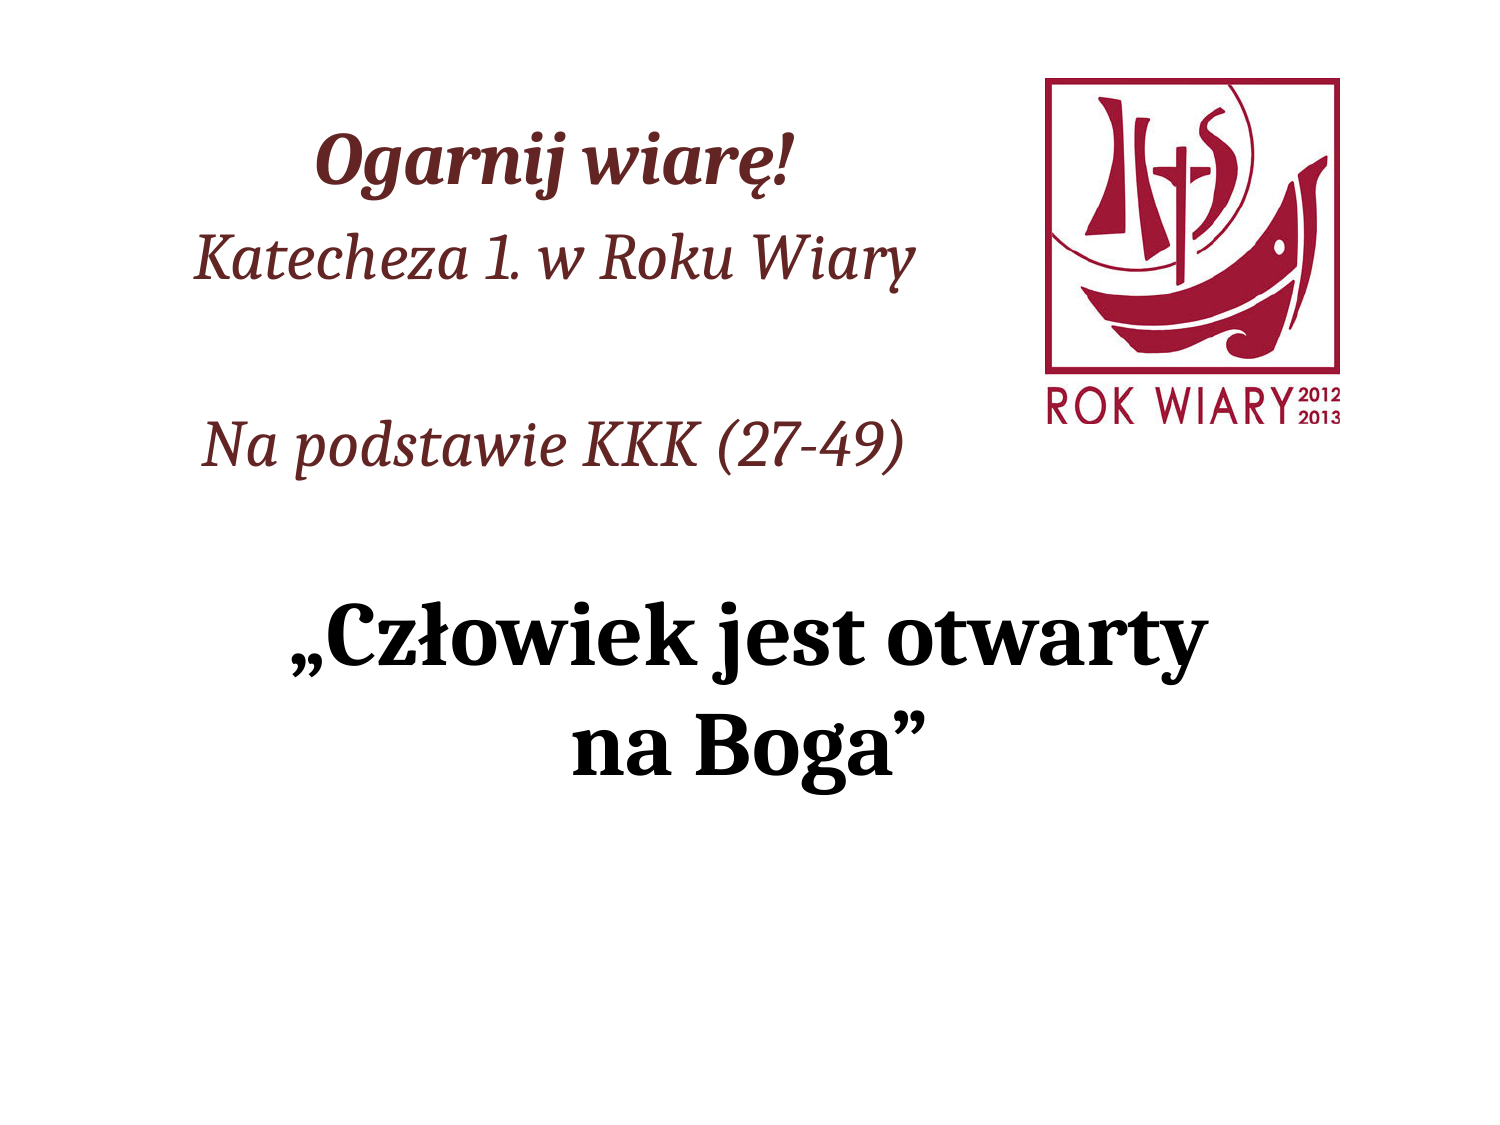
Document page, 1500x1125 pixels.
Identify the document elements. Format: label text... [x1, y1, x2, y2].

title „Człowiek jest otwarty na Boga” [112, 563, 1388, 805]
picture [1045, 77, 1340, 424]
subtitle Ogarnij wiarę! Katecheza 1. w Roku Wiary Na podstawie KKK (27-49) [123, 101, 987, 563]
